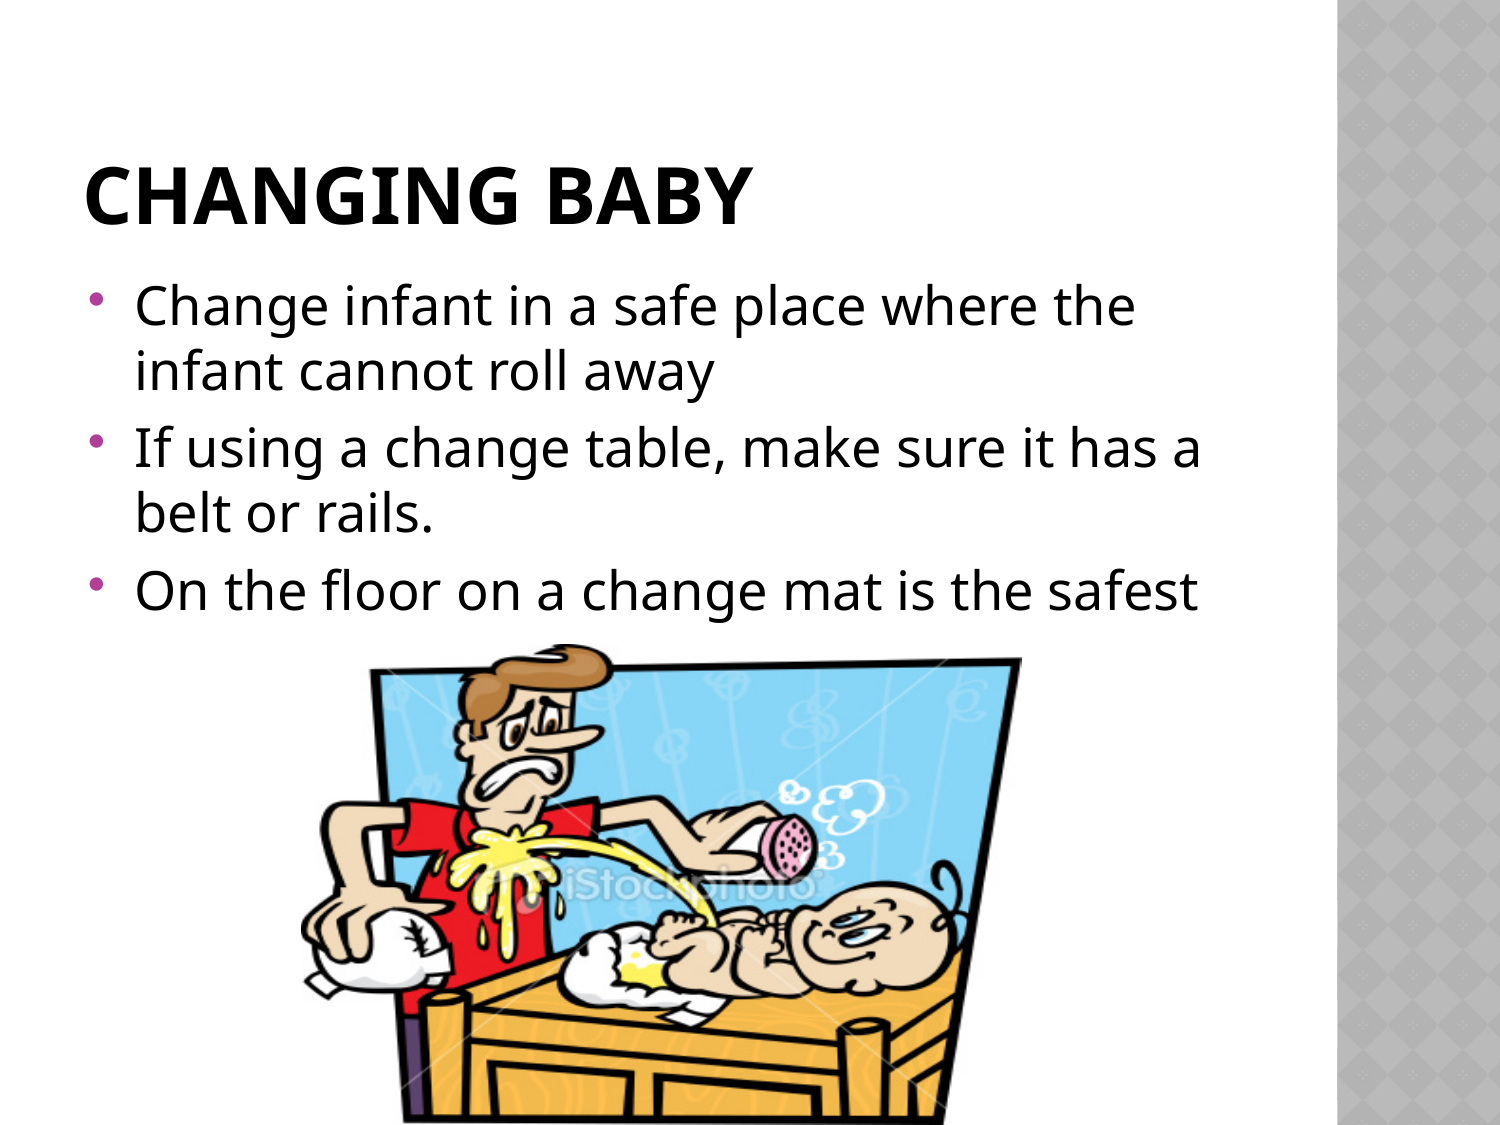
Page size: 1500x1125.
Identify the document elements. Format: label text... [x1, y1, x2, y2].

picture [300, 643, 1023, 1125]
list Change infant in a safe place where the infant cannot roll away If using a change table, make sure it has a belt or rails. On the floor on a change mat is the safest [75, 264, 1263, 1059]
title Changing Baby [75, 52, 1263, 240]
